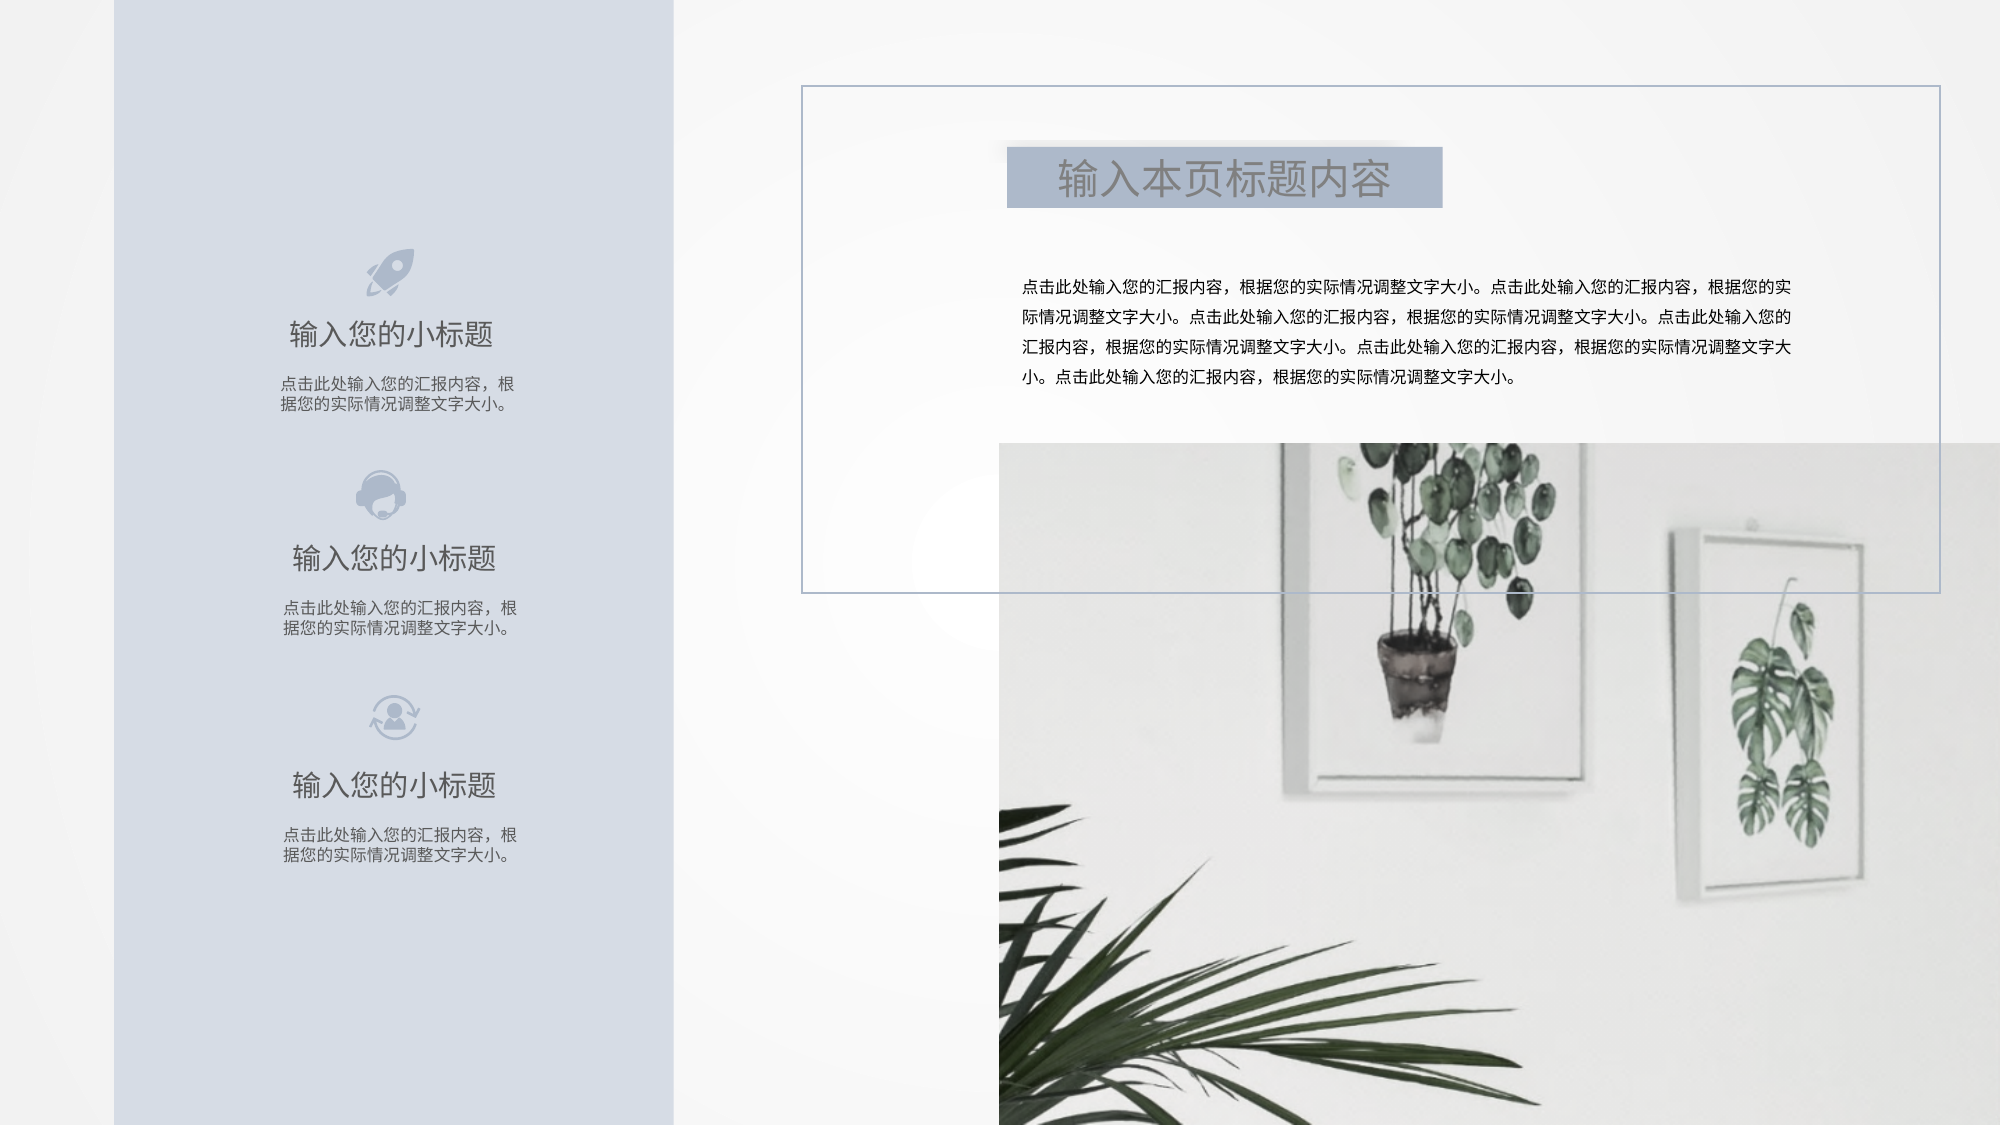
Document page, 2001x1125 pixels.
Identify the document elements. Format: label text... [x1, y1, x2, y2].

text_box 输入您的小标题 [258, 532, 531, 583]
text_box [801, 85, 1941, 594]
text_box 点击此处输入您的汇报内容，根据您的实际情况调整文字大小。 [268, 817, 540, 872]
picture [999, 443, 2000, 1125]
text_box 输入您的小标题 [256, 308, 528, 359]
text_box 输入本页标题内容 [1007, 146, 1443, 208]
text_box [369, 695, 421, 741]
text_box 点击此处输入您的汇报内容，根据您的实际情况调整文字大小。 [265, 366, 538, 421]
text_box 点击此处输入您的汇报内容，根据您的实际情况调整文字大小。 [268, 590, 540, 646]
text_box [366, 248, 415, 297]
text_box [356, 470, 406, 521]
text_box 输入您的小标题 [258, 759, 531, 810]
text_box [113, 0, 675, 1125]
text_box 点击此处输入您的汇报内容，根据您的实际情况调整文字大小。点击此处输入您的汇报内容，根据您的实际情况调整文字大小。点击此处输入您的汇报内容，根据您的实际情况调整文字大小。点击此处输入您的汇报内容，根据您的实际情况调整文字大小。点击此处输入您的汇报内容，根据您的实际情况调整文字大小。点击此处输入您的汇报内容，根据您的实际情况调整文字大小。 [1007, 259, 1812, 394]
